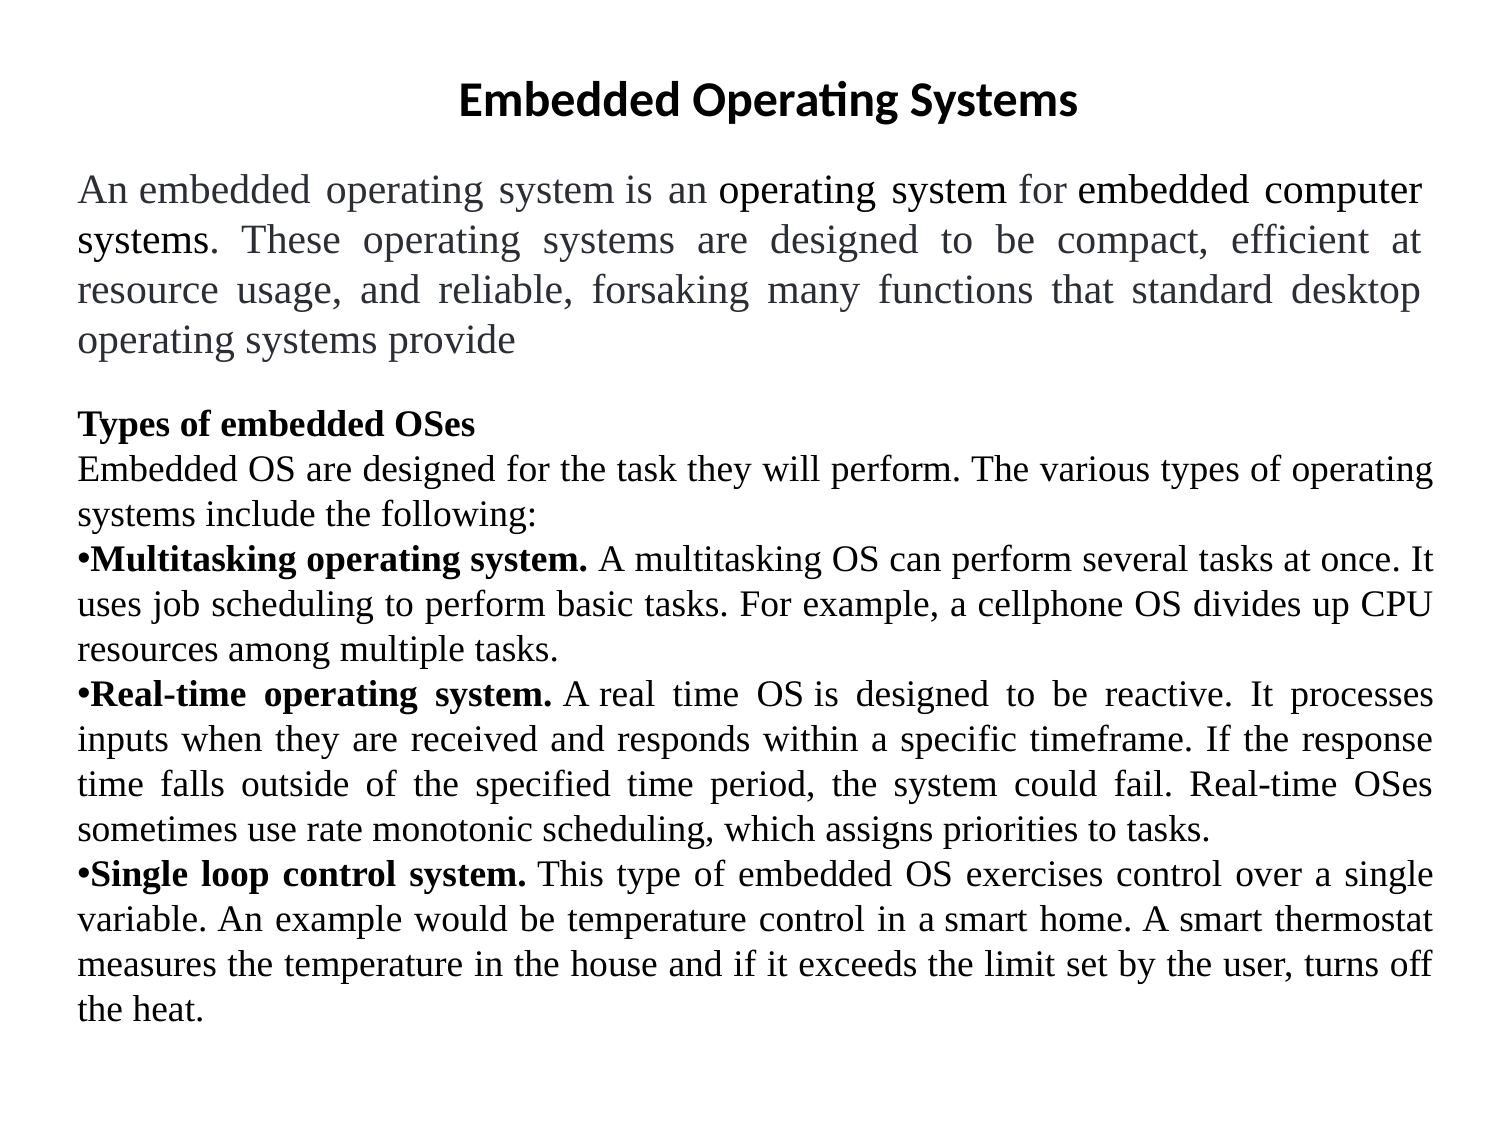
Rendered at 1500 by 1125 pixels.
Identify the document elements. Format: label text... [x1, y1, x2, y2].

text_box Types of embedded OSes Embedded OS are designed for the task they will perform. The various types of operating systems include the following: Multitasking operating system. A multitasking OS can perform several tasks at once. It uses job scheduling to perform basic tasks. For example, a cellphone OS divides up CPU resources among multiple tasks. Real-time operating system. A real time OS is designed to be reactive. It processes inputs when they are received and responds within a specific timeframe. If the response time falls outside of the specified time period, the system could fail. Real-time OSes sometimes use rate monotonic scheduling, which assigns priorities to tasks. Single loop control system. This type of embedded OS exercises control over a single variable. An example would be temperature control in a smart home. A smart thermostat measures the temperature in the house and if it exceeds the limit set by the user, turns off the heat. [62, 392, 1450, 1037]
text_box Embedded Operating Systems [443, 59, 1119, 134]
text_box An embedded operating system is an operating system for embedded computer systems. These operating systems are designed to be compact, efficient at resource usage, and reliable, forsaking many functions that standard desktop operating systems provide [62, 154, 1438, 370]
